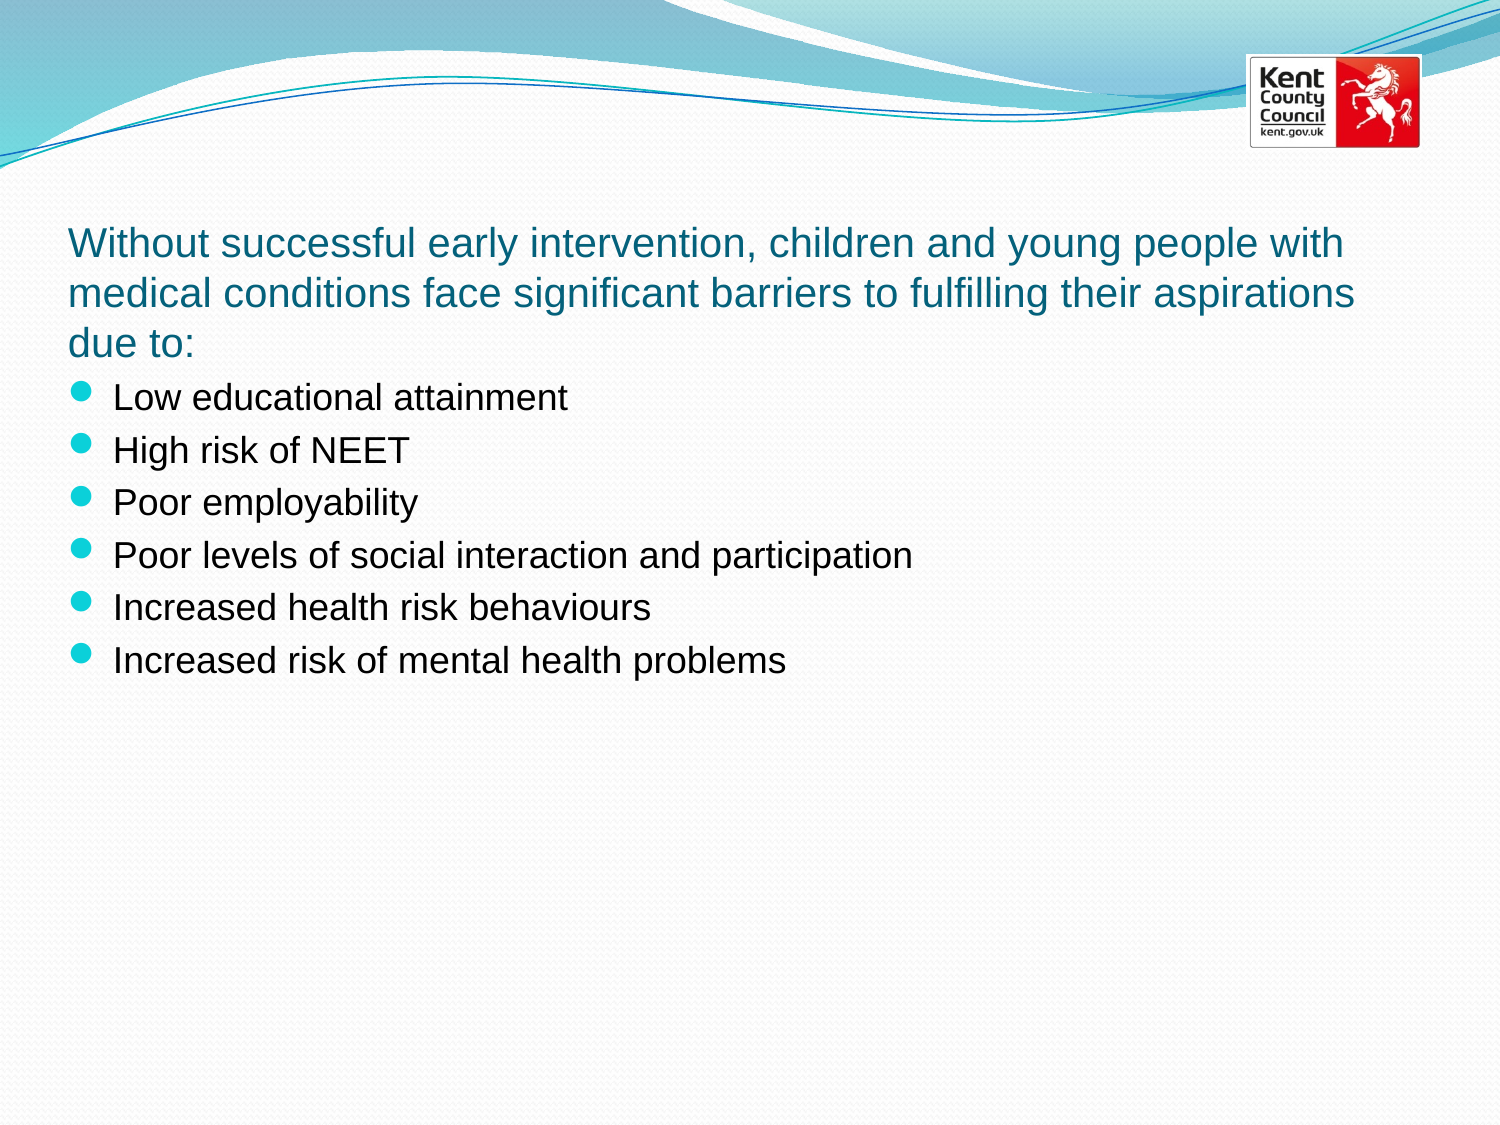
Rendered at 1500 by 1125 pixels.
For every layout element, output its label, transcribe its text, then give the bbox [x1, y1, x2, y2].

picture [1245, 54, 1422, 150]
list Without successful early intervention, children and young people with medical conditions face significant barriers to fulfilling their aspirations due to: Low educational attainment High risk of NEET Poor employability Poor levels of social interaction and participation Increased health risk behaviours Increased risk of mental health problems [53, 208, 1404, 929]
